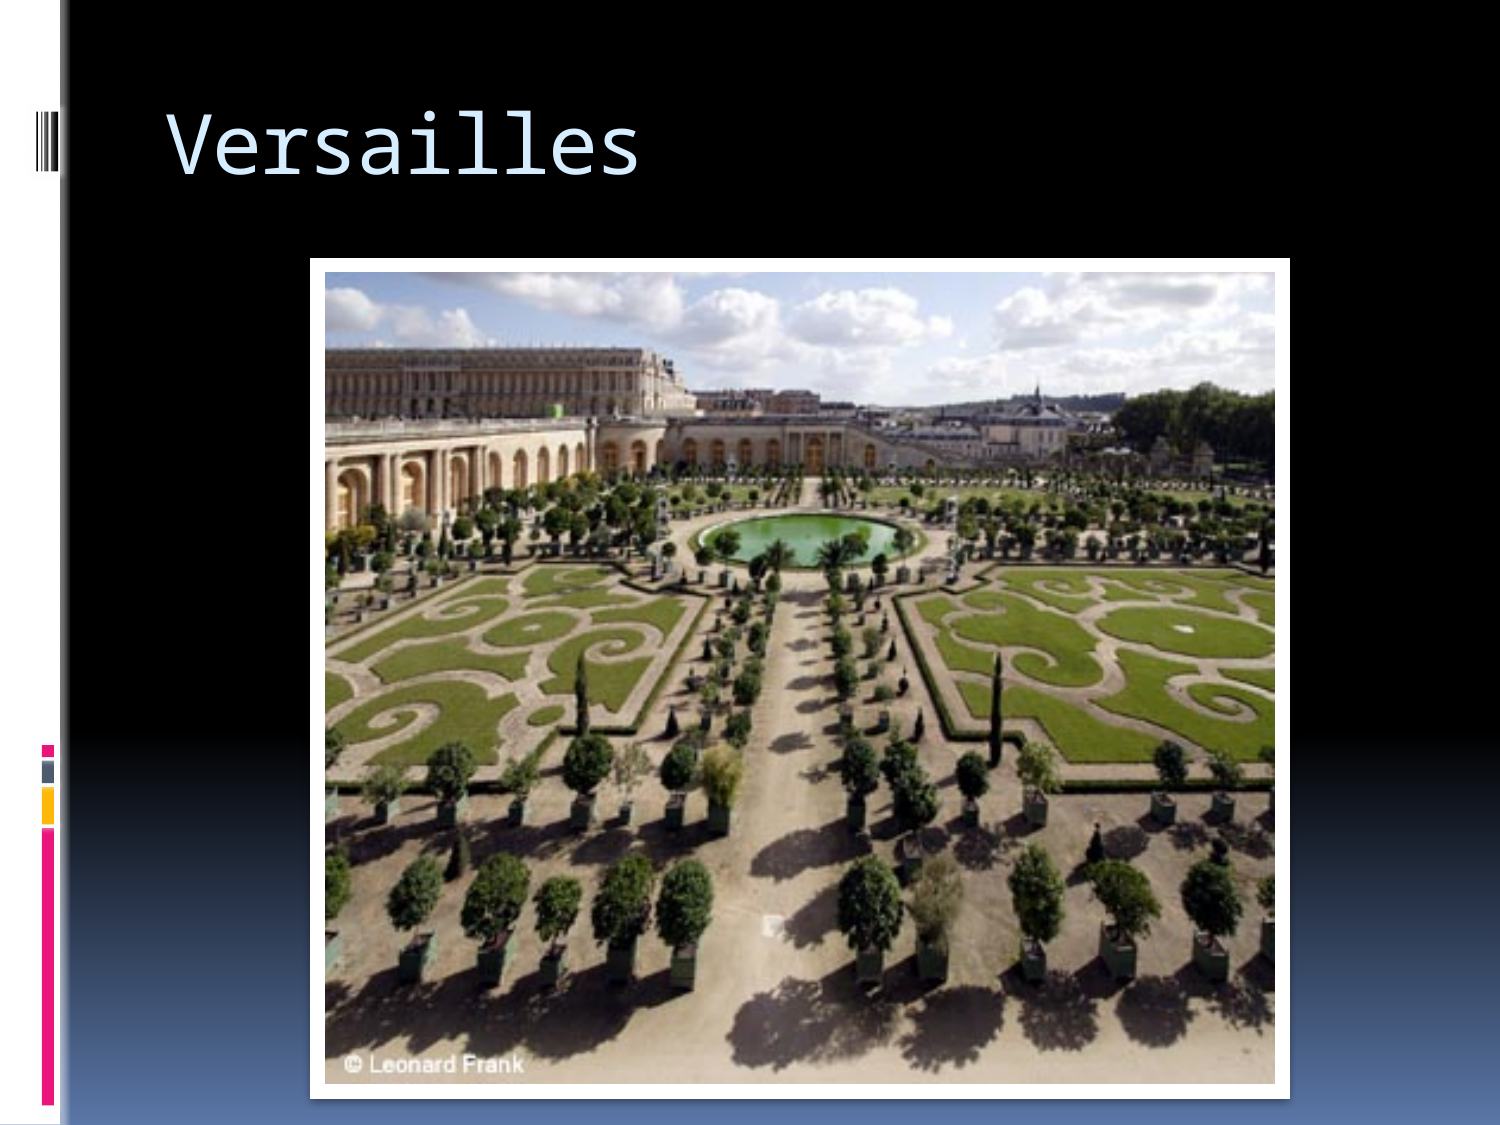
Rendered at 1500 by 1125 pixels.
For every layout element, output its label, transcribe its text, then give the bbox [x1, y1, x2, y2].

title Versailles [150, 83, 1425, 234]
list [324, 271, 1276, 1085]
